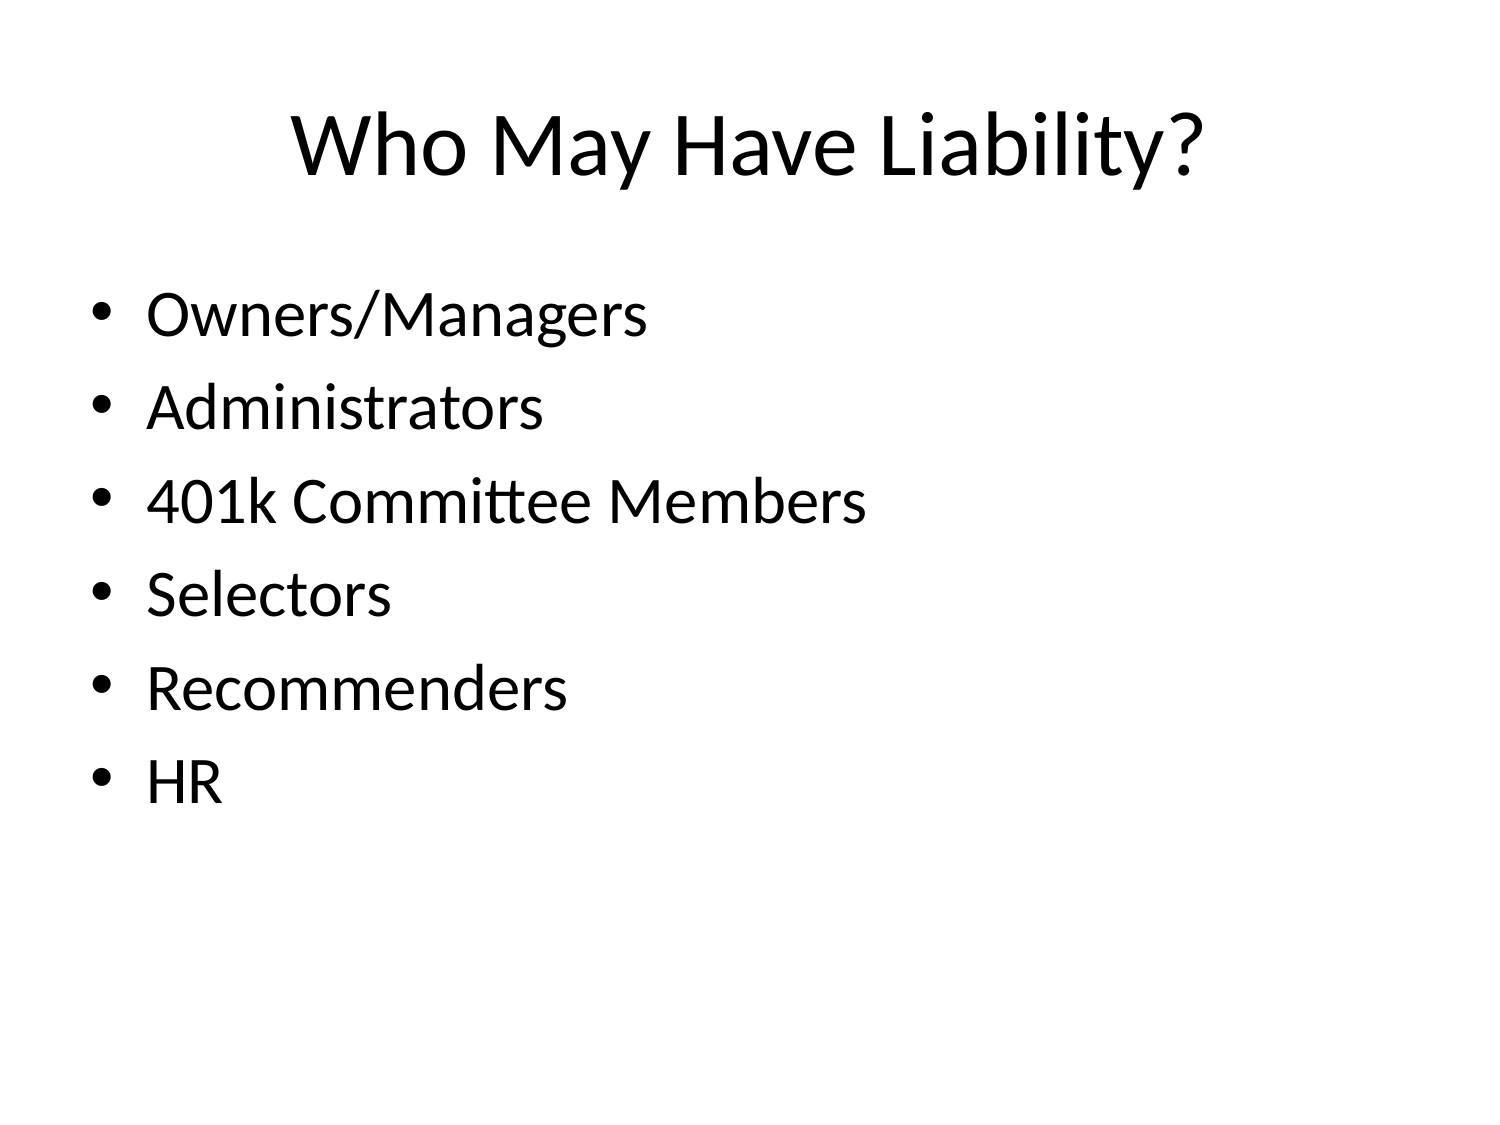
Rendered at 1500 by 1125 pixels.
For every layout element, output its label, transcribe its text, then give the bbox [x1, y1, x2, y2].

list Owners/Managers Administrators 401k Committee Members Selectors Recommenders HR [75, 262, 1425, 1005]
title Who May Have Liability? [75, 45, 1425, 233]
